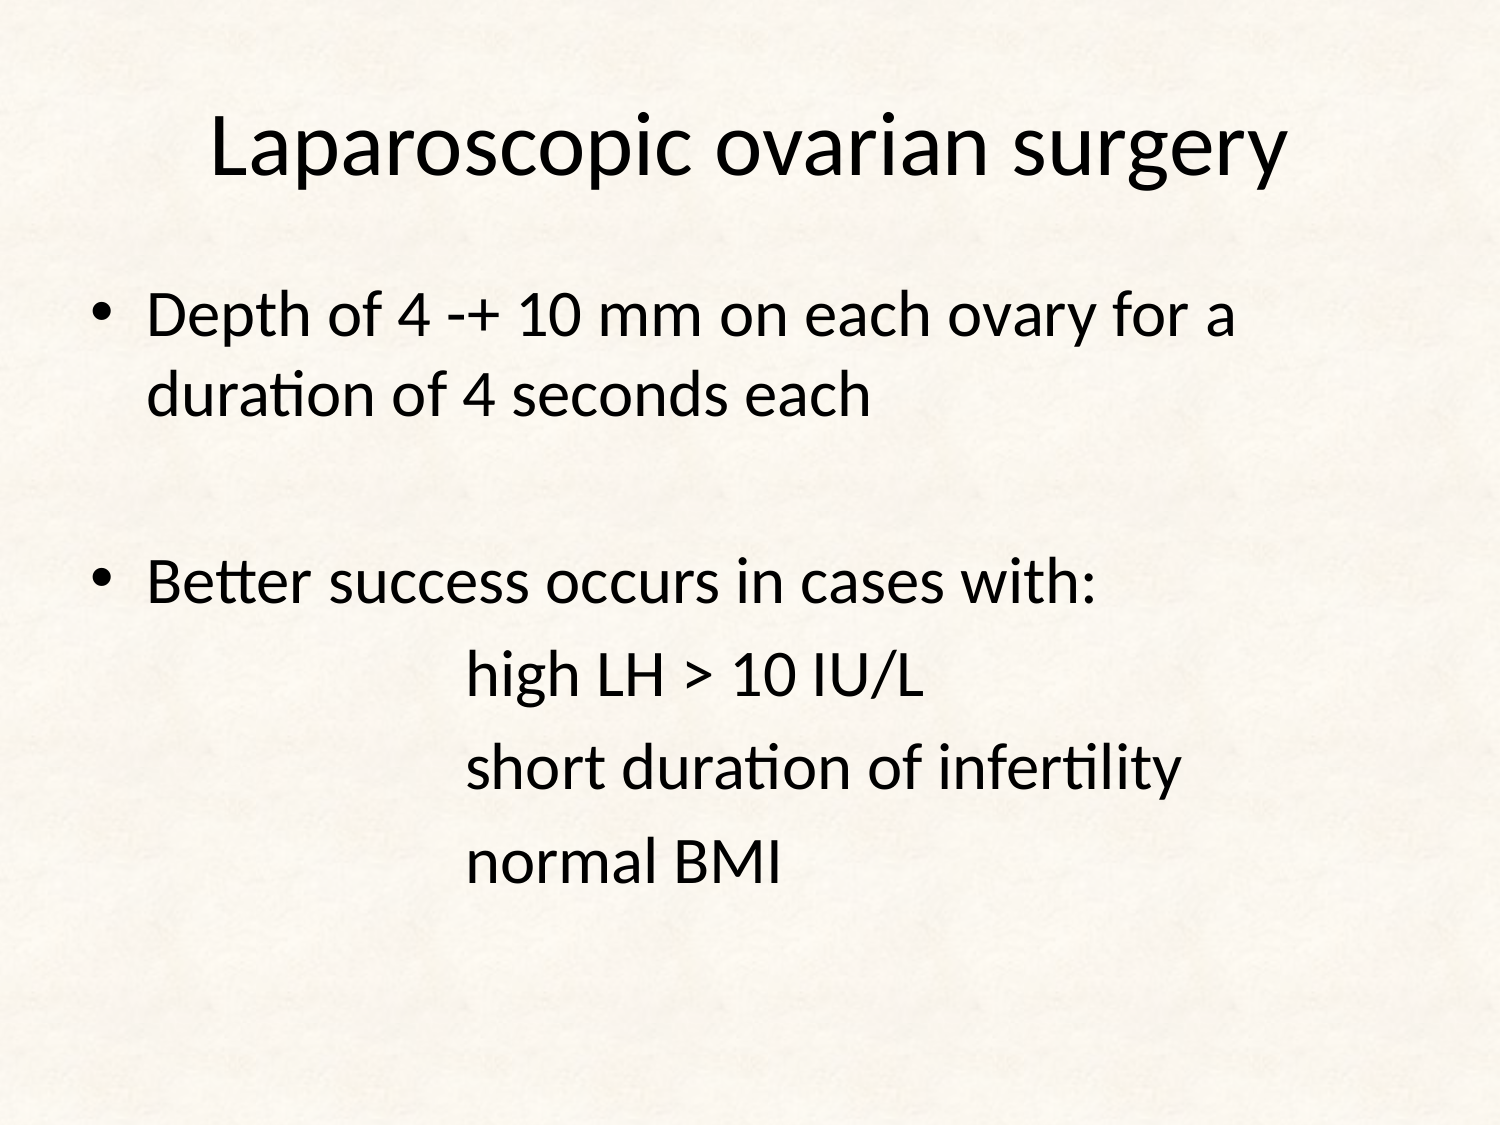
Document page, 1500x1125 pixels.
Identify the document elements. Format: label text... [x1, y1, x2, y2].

list Depth of 4 -+ 10 mm on each ovary for a duration of 4 seconds each Better success occurs in cases with: high LH > 10 IU/L short duration of infertility normal BMI [75, 262, 1425, 1005]
title Laparoscopic ovarian surgery [75, 45, 1425, 233]
